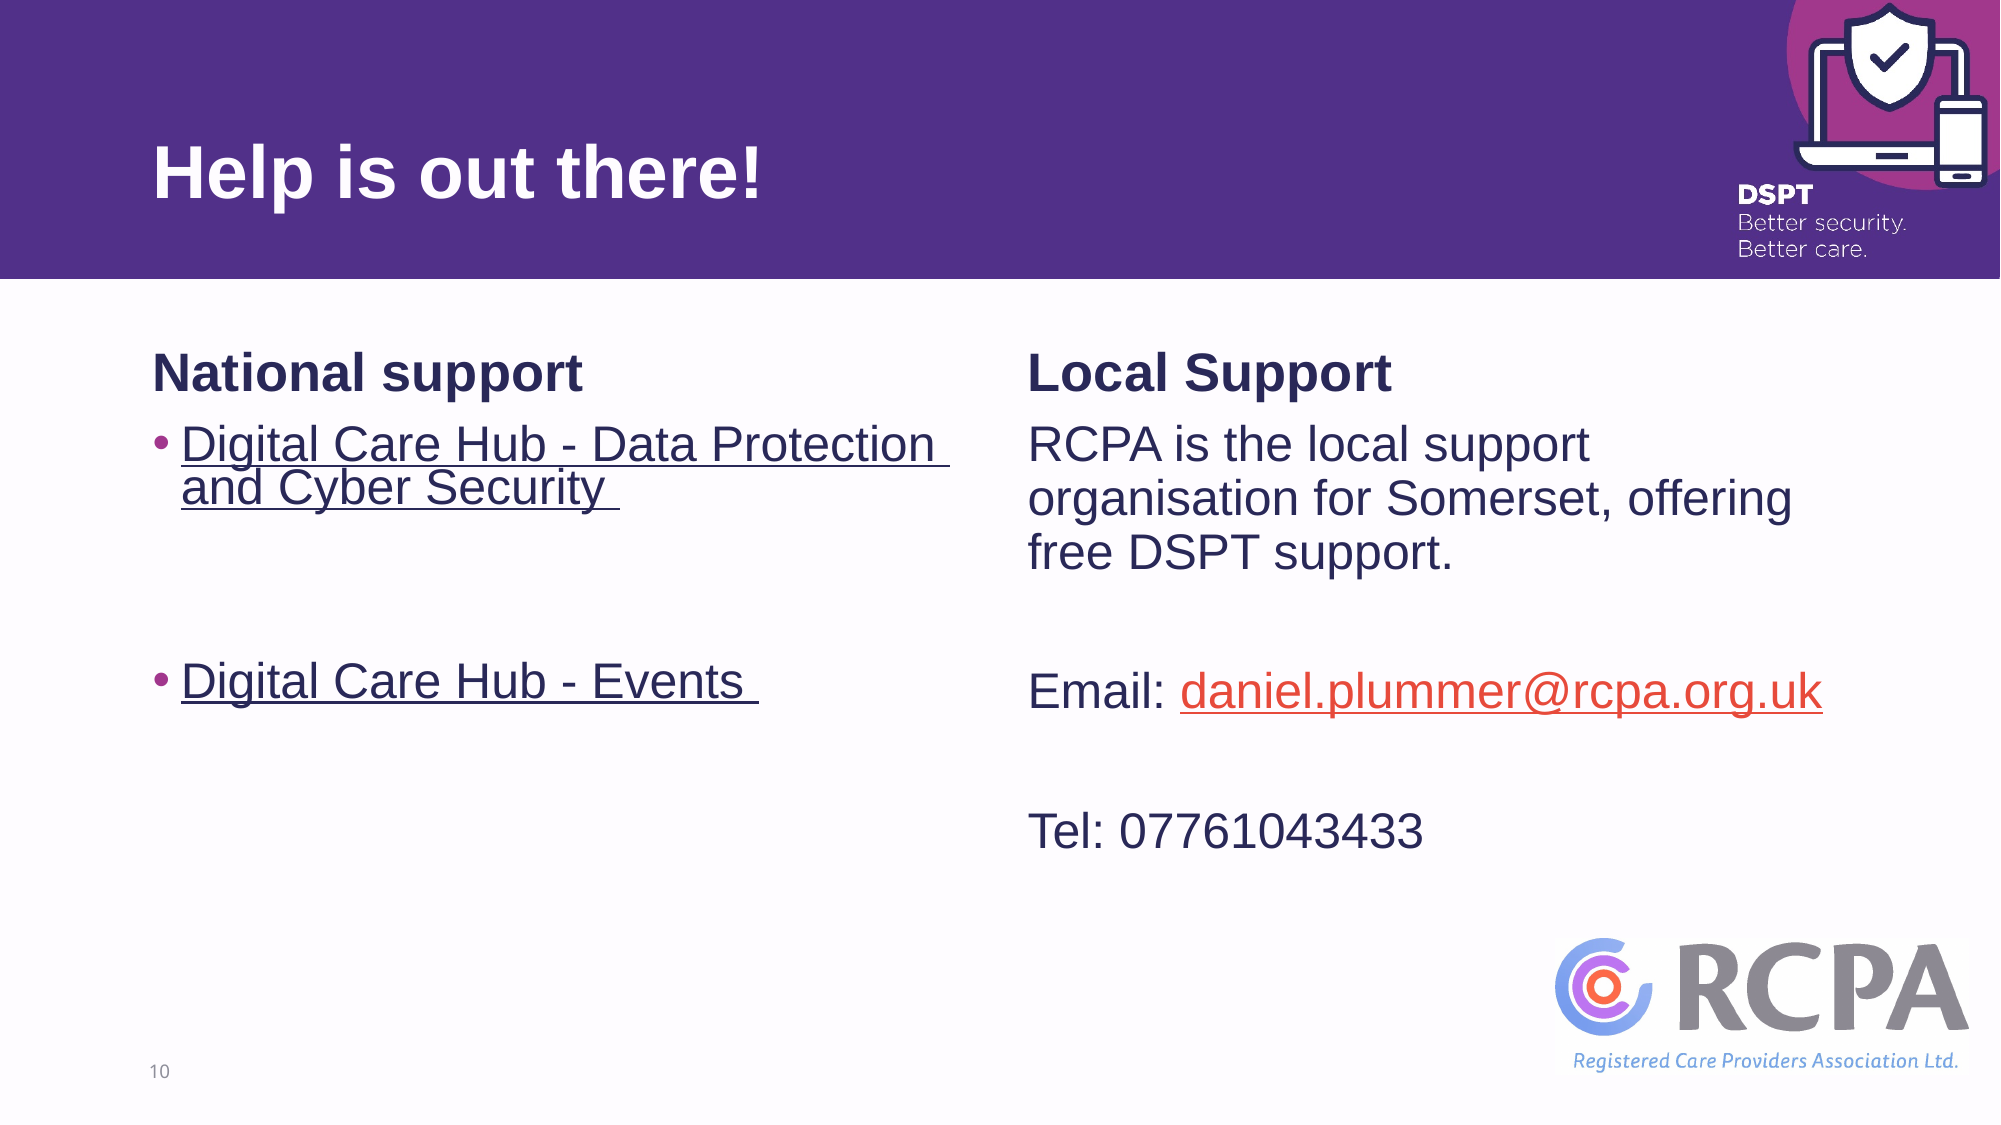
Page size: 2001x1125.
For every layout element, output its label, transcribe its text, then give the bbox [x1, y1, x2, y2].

picture [1555, 938, 1969, 1075]
list RCPA is the local support organisation for Somerset, offering free DSPT support. Email: daniel.plummer@rcpa.org.uk Tel: 07761043433 [1012, 410, 1863, 1016]
list Local Support [1012, 275, 1863, 410]
list Digital Care Hub - Data Protection and Cyber Security Digital Care Hub - Events [137, 410, 984, 1016]
title Help is out there! [137, 59, 1674, 278]
list National support [137, 275, 984, 410]
picture [1720, 0, 2000, 277]
